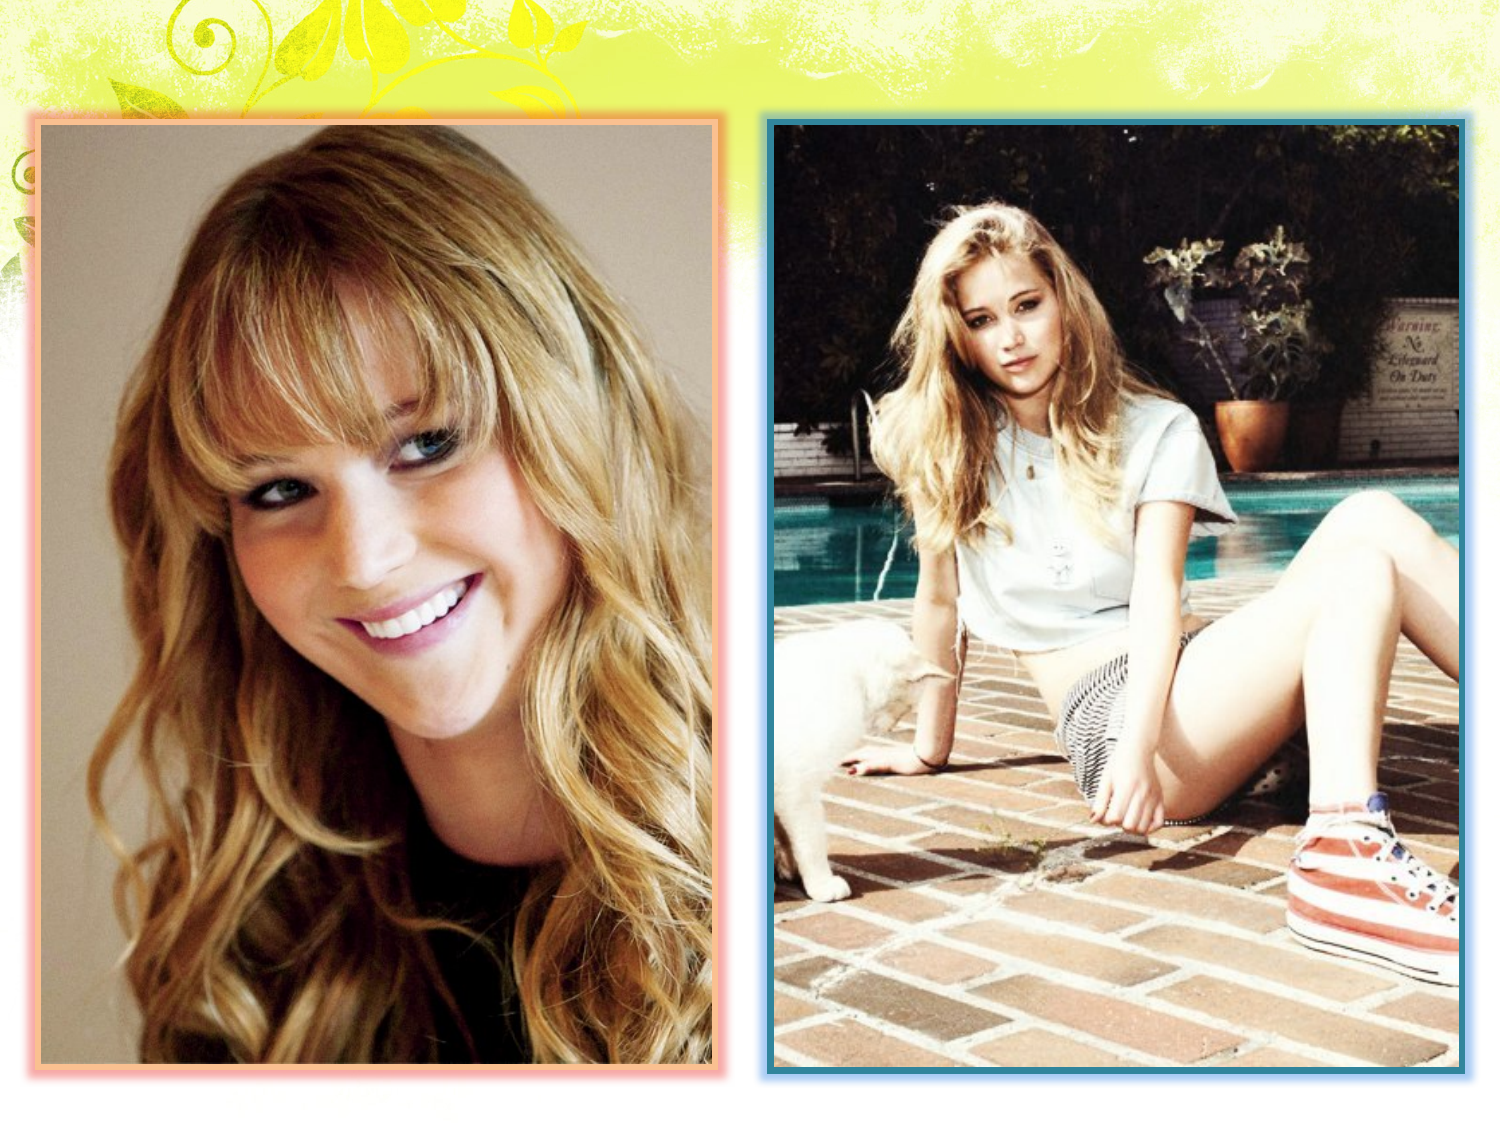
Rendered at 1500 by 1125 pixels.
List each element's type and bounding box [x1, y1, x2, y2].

picture [0, 0, 1500, 1125]
list [40, 125, 712, 1065]
list [773, 125, 1459, 1068]
